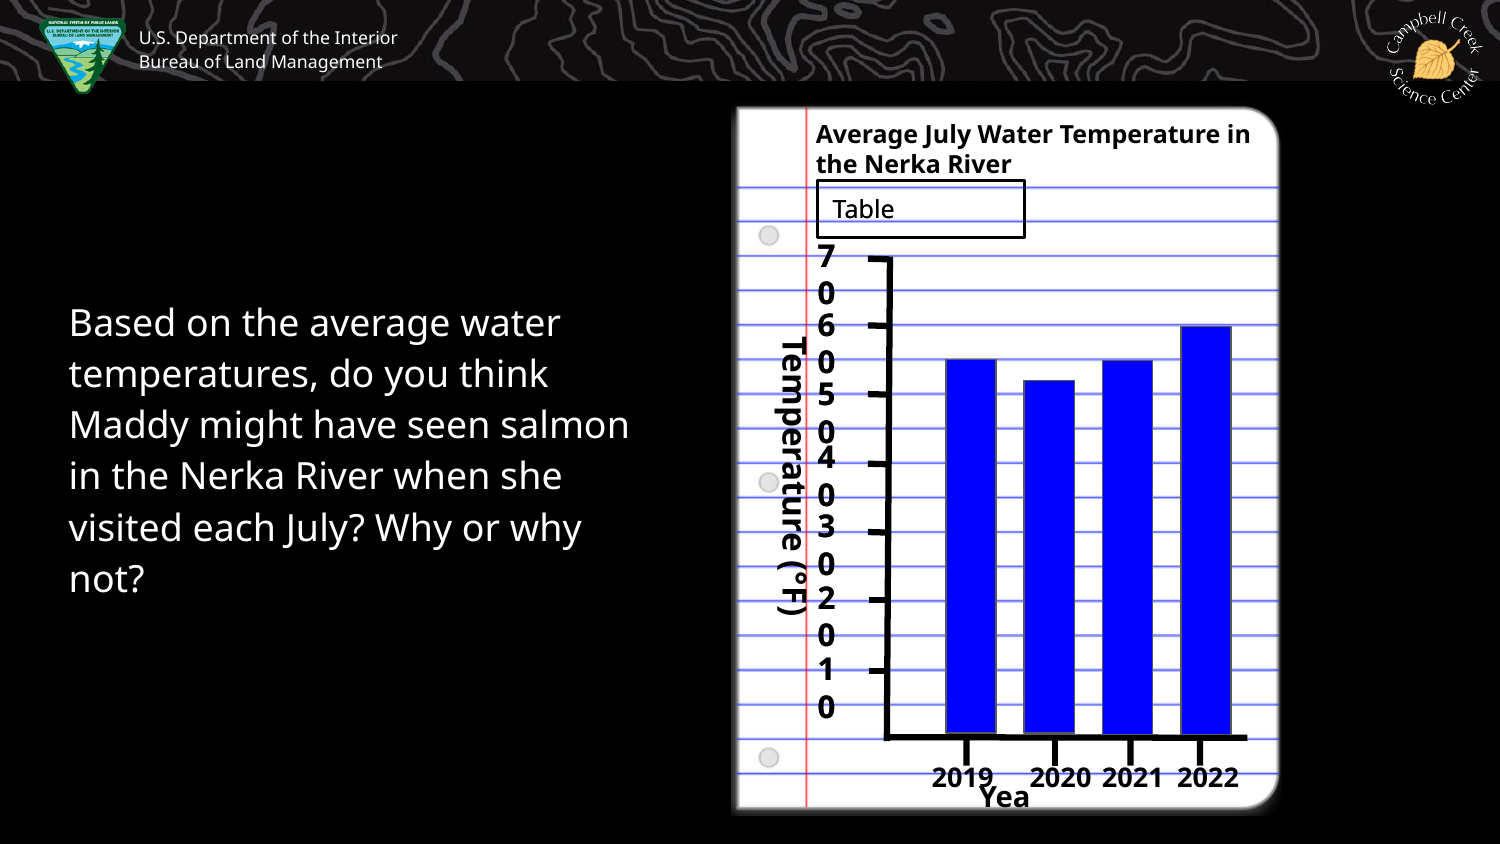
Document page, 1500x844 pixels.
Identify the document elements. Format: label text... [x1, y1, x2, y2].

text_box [730, 101, 1282, 816]
title Based on the average water temperatures, do you think Maddy might have seen salmon in the Nerka River when she visited each July? Why or why not? [53, 277, 676, 601]
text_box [0, 0, 1500, 105]
